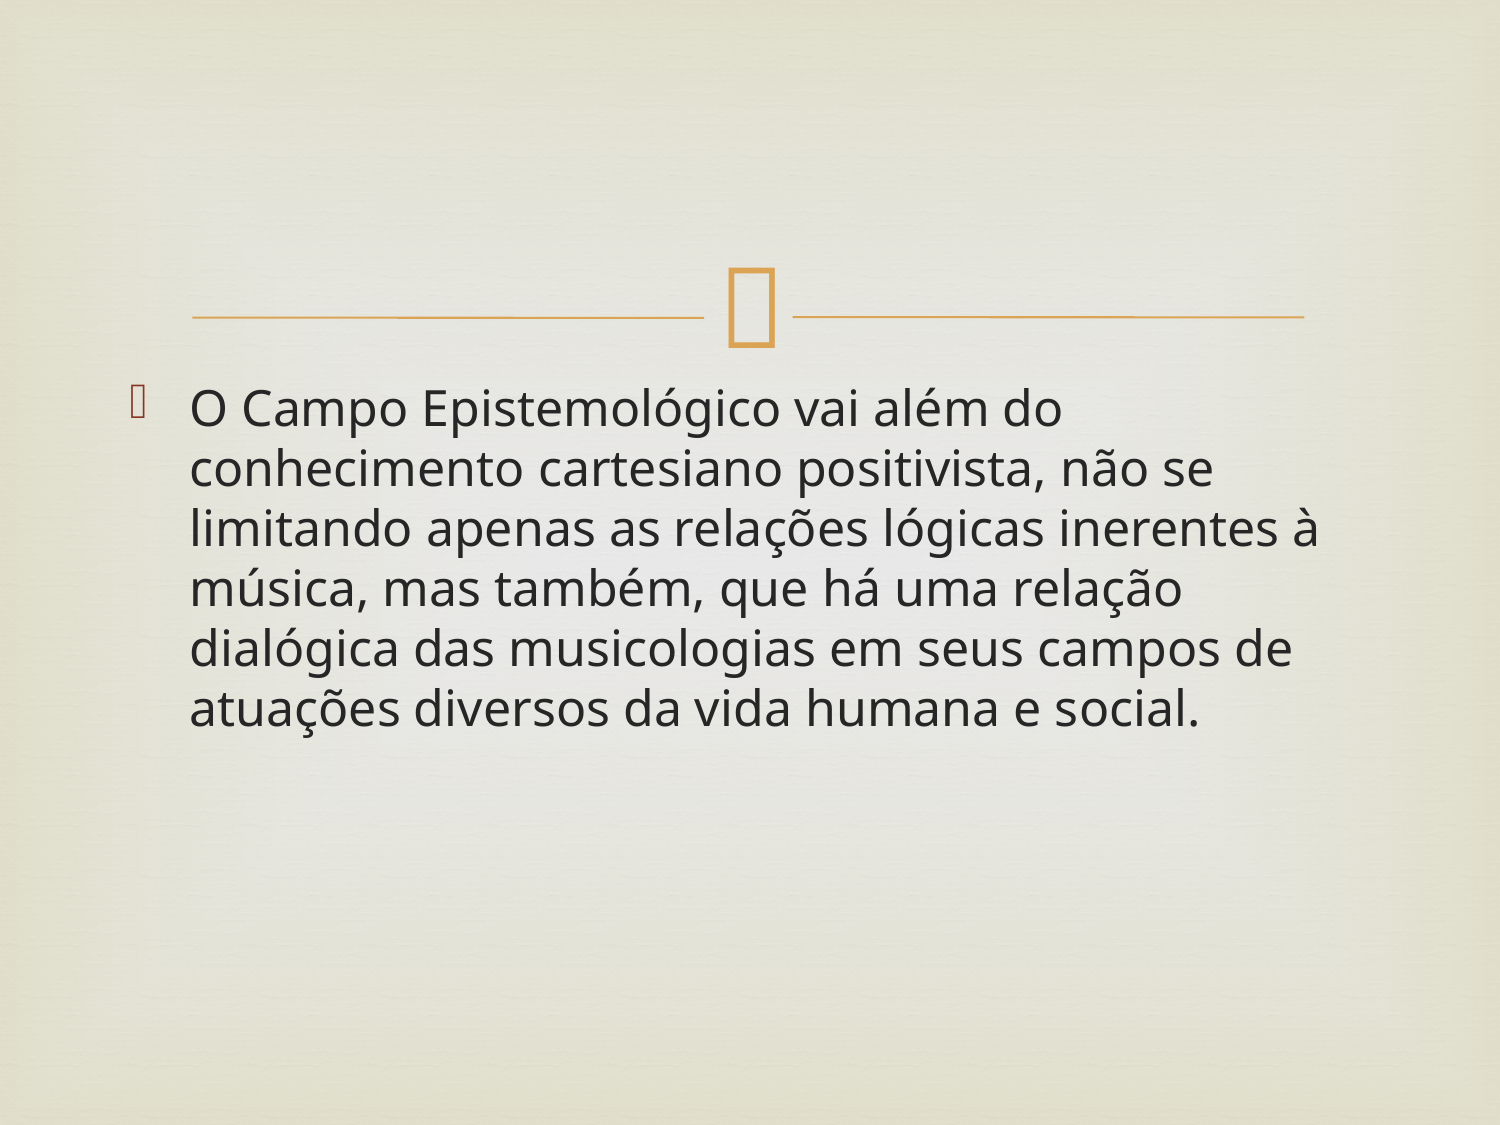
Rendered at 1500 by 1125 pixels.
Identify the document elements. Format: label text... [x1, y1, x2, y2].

list O Campo Epistemológico vai além do conhecimento cartesiano positivista, não se limitando apenas as relações lógicas inerentes à música, mas também, que há uma relação dialógica das musicologias em seus campos de atuações diversos da vida humana e social. [114, 368, 1386, 1005]
